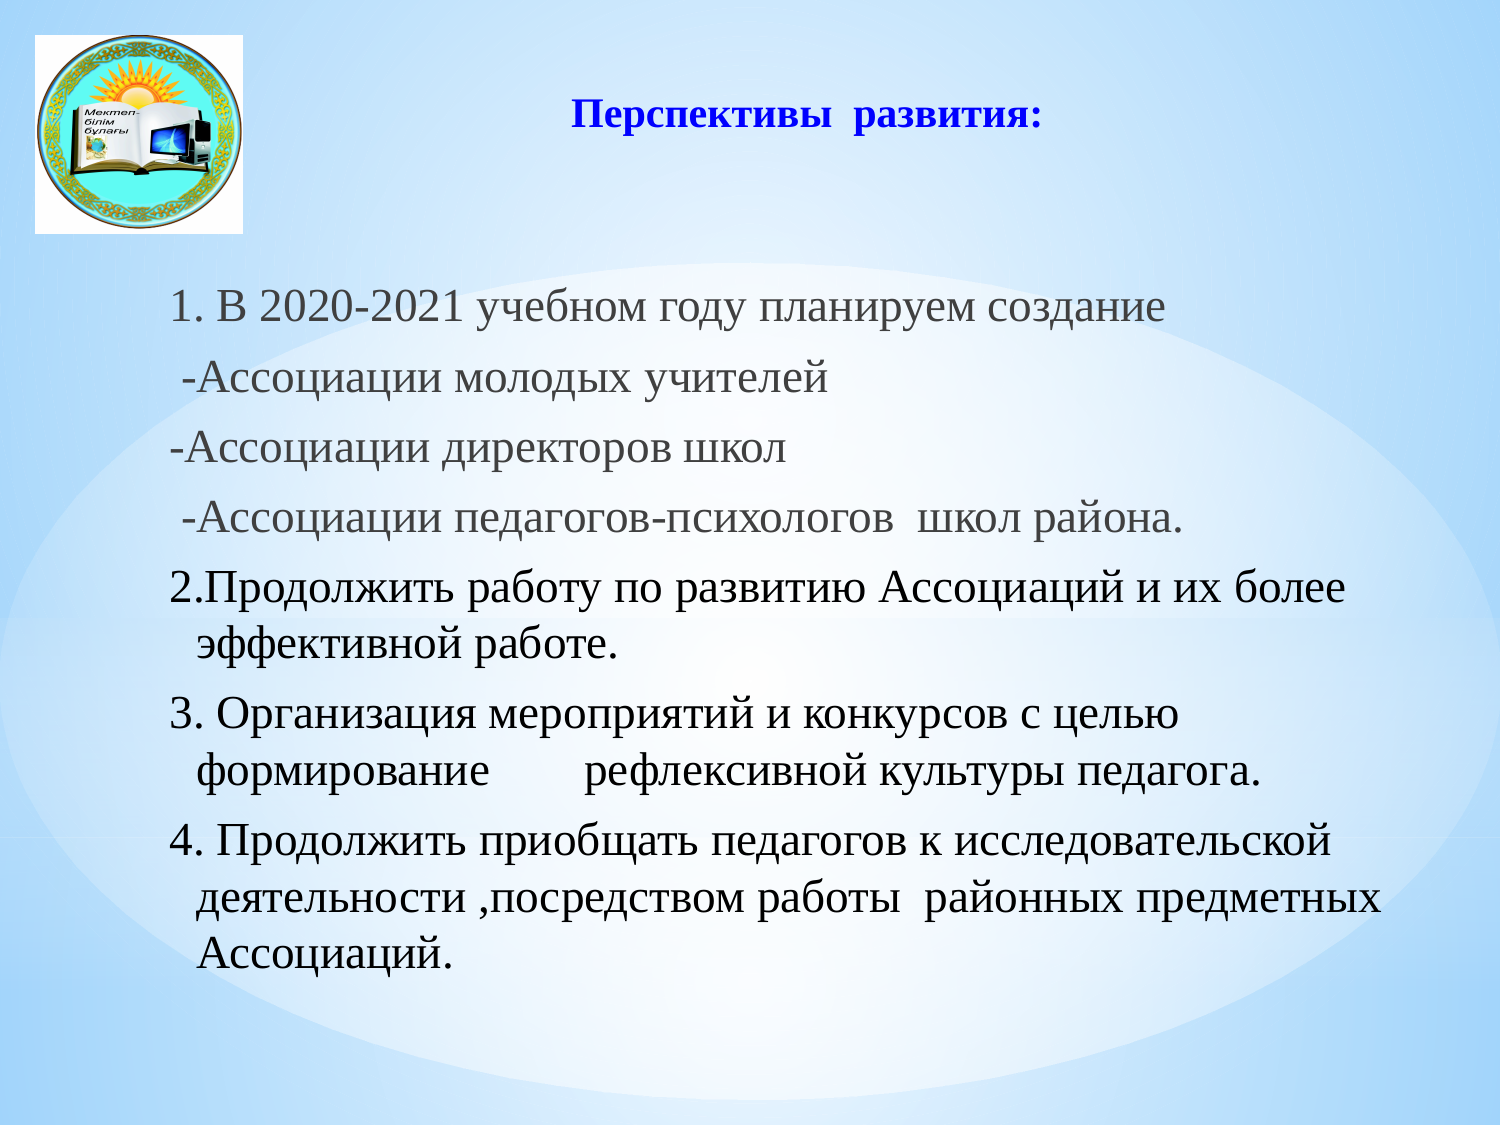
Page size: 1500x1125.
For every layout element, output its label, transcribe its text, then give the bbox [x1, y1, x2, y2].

picture [34, 34, 243, 234]
list Перспективы развития: 1. В 2020-2021 учебном году планируем создание -Ассоциации молодых учителей -Ассоциации директоров школ -Ассоциации педагогов-психологов школ района. 2.Продолжить работу по развитию Ассоциаций и их более эффективной работе. 3. Организация мероприятий и конкурсов с целью формирование рефлексивной культуры педагога. 4. Продолжить приобщать педагогов к исследовательской деятельности ,посредством работы районных предметных Ассоциаций. [147, 78, 1461, 988]
